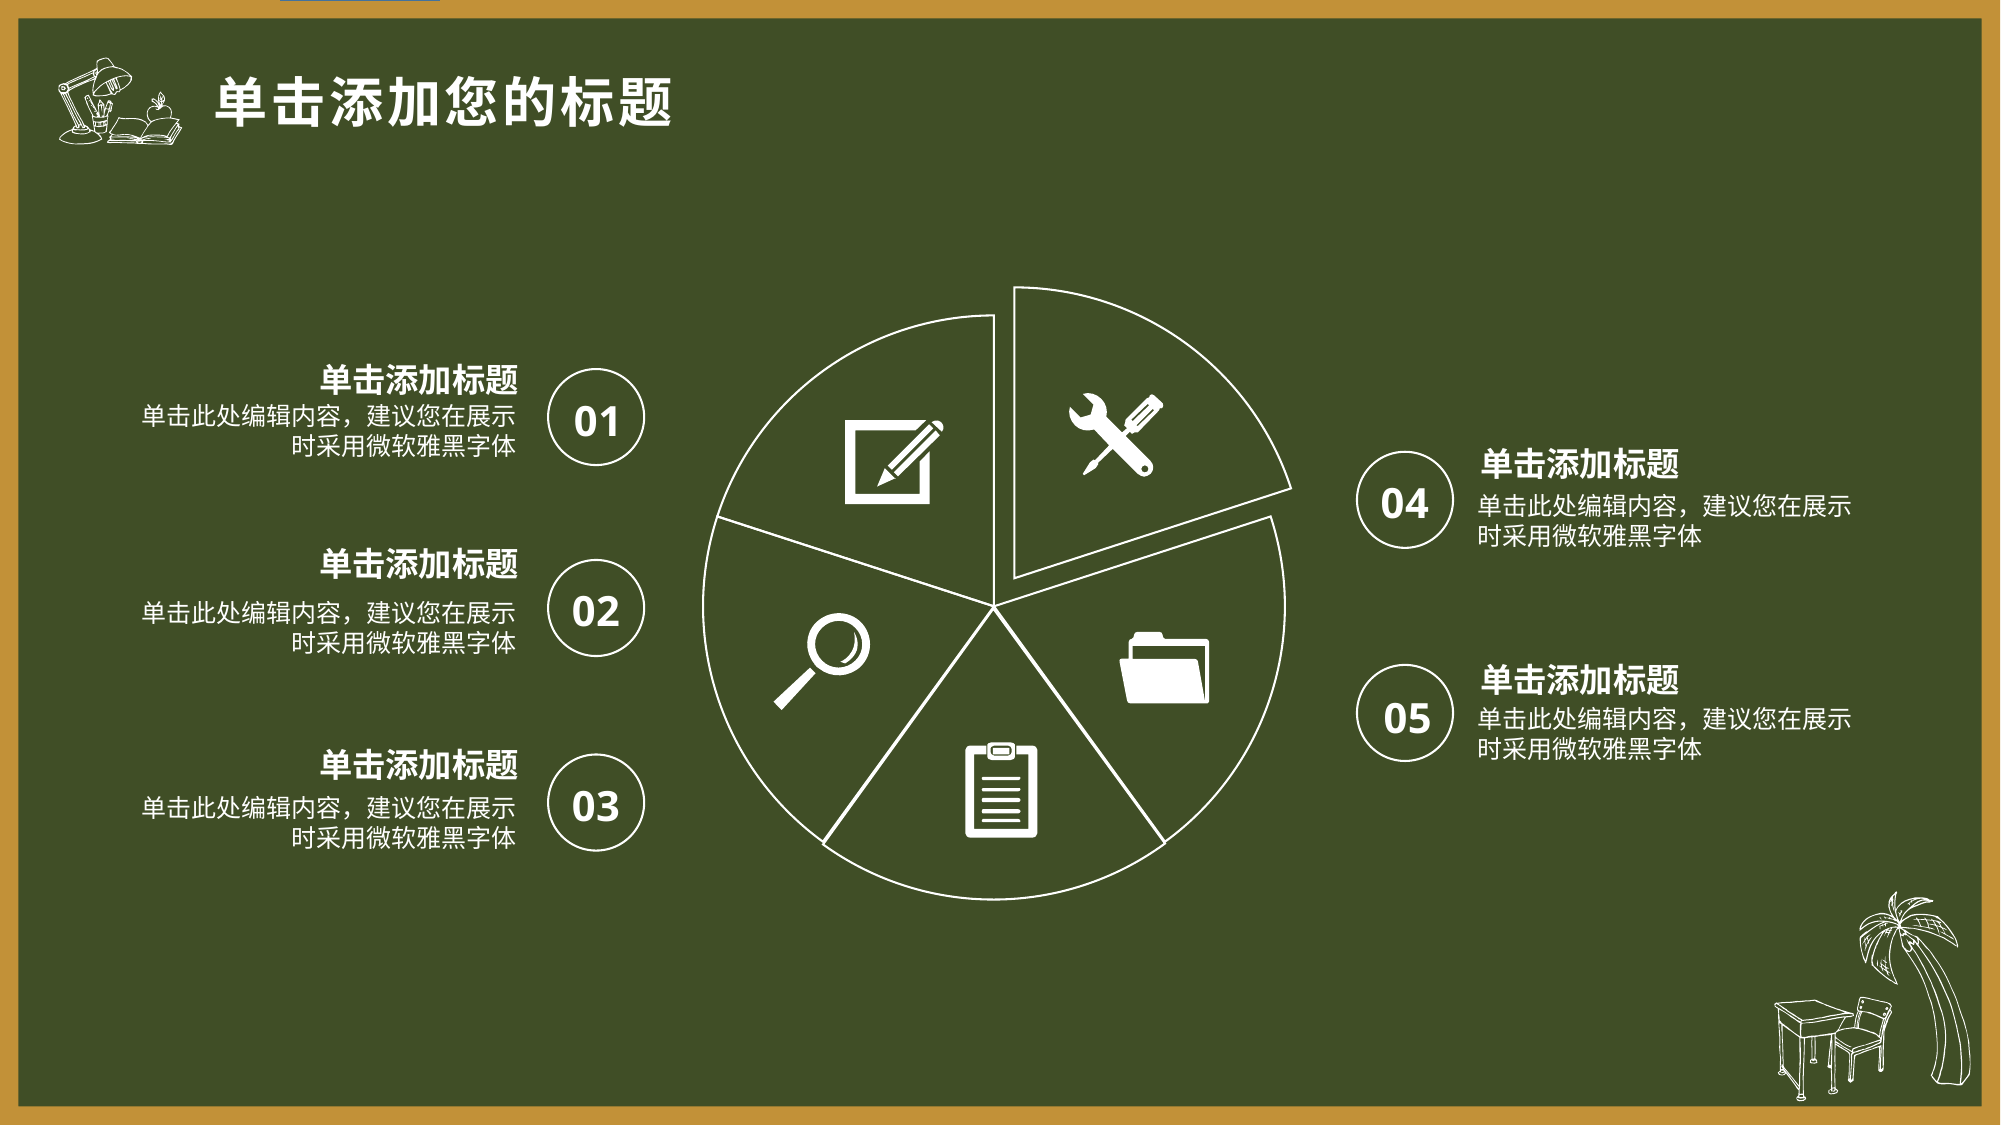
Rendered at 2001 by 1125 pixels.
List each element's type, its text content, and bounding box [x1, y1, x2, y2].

text_box 03 [565, 780, 627, 831]
text_box [715, 314, 995, 608]
text_box [1119, 631, 1210, 704]
text_box 单击添加标题 [159, 542, 534, 585]
text_box 单击此处编辑内容，建议您在展示时采用微软雅黑字体 [135, 400, 517, 461]
text_box 单击此处编辑内容，建议您在展示时采用微软雅黑字体 [135, 792, 517, 853]
text_box [1069, 393, 1164, 477]
text_box 单击添加标题 [159, 351, 534, 407]
text_box [547, 558, 646, 658]
text_box 01 [567, 394, 629, 445]
text_box 单击添加您的标题 [198, 60, 772, 141]
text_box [773, 610, 874, 711]
text_box 单击添加标题 [1465, 434, 1849, 491]
text_box [821, 610, 1167, 901]
text_box 04 [1374, 476, 1436, 528]
text_box 单击添加标题 [135, 736, 534, 792]
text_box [845, 418, 946, 505]
text_box 单击添加标题 [1465, 648, 1865, 710]
text_box [1013, 286, 1293, 580]
text_box [994, 515, 1286, 844]
text_box 05 [1377, 691, 1439, 742]
text_box 单击此处编辑内容，建议您在展示时采用微软雅黑字体 [135, 597, 517, 658]
text_box 单击此处编辑内容，建议您在展示时采用微软雅黑字体 [1477, 490, 1865, 551]
text_box [547, 368, 646, 467]
text_box [547, 753, 646, 852]
text_box [702, 518, 995, 844]
text_box [1355, 450, 1455, 549]
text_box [965, 742, 1038, 838]
text_box 单击此处编辑内容，建议您在展示时采用微软雅黑字体 [1477, 703, 1865, 764]
text_box [1355, 663, 1455, 763]
text_box 02 [565, 585, 627, 636]
